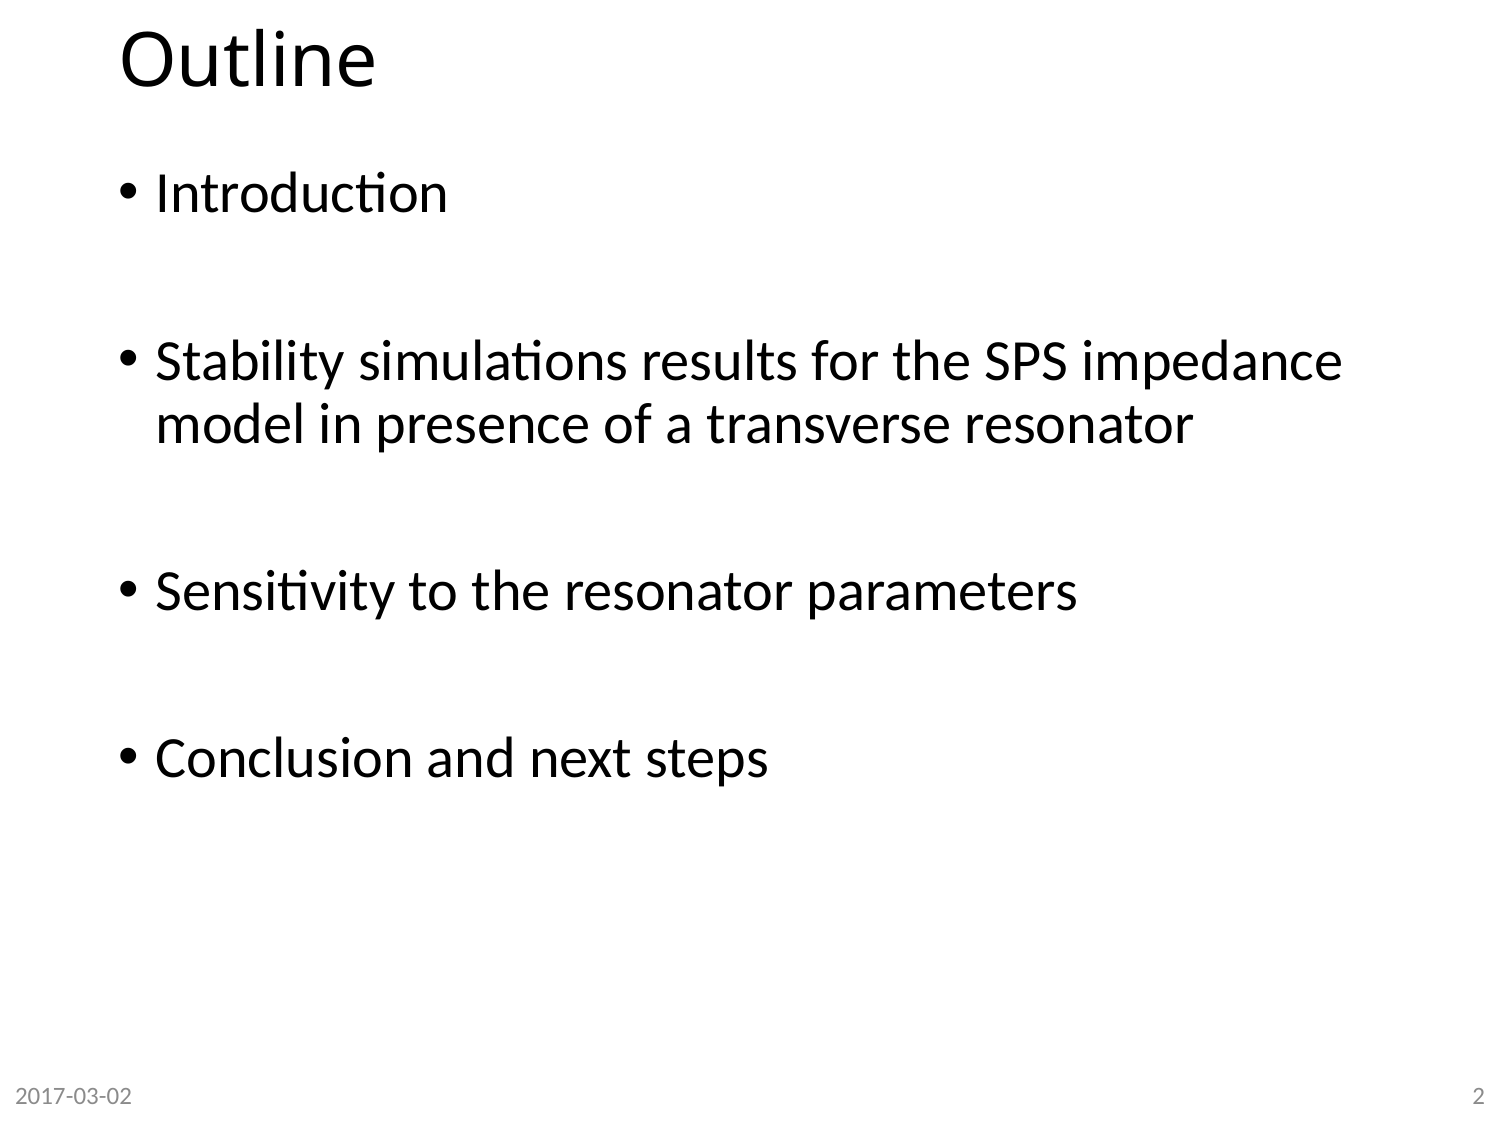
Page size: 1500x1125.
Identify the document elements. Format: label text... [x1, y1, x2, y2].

text_box Introduction Stability simulations results for the SPS impedance model in presence of a transverse resonator Sensitivity to the resonator parameters Conclusion and next steps [103, 155, 1397, 1037]
slide_number 2 [1162, 1064, 1500, 1125]
title Outline [103, 13, 1397, 111]
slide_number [0, 1065, 338, 1125]
